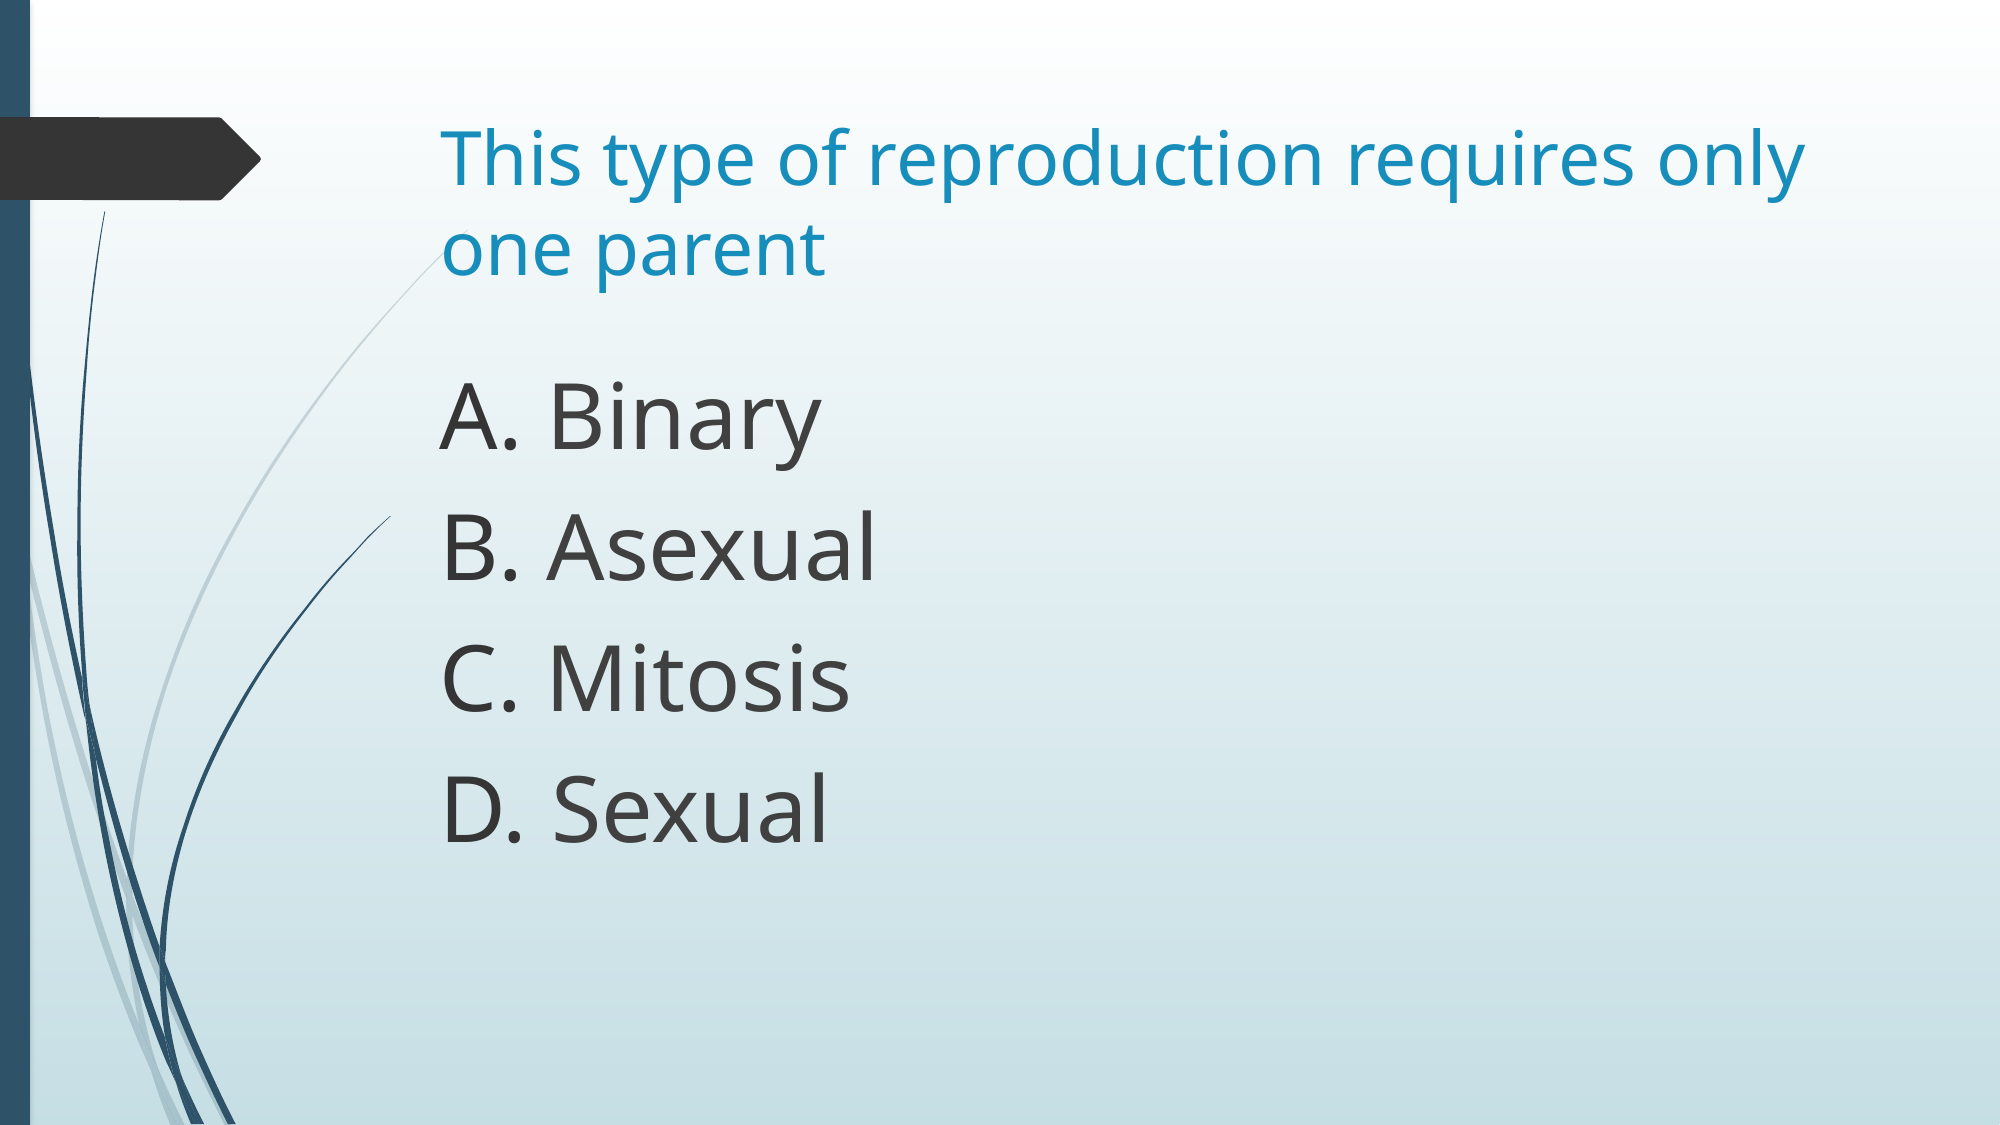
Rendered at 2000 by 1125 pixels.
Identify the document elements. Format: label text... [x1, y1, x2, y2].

list Binary Asexual Mitosis Sexual [424, 350, 1887, 970]
title This type of reproduction requires only one parent [425, 102, 1887, 313]
